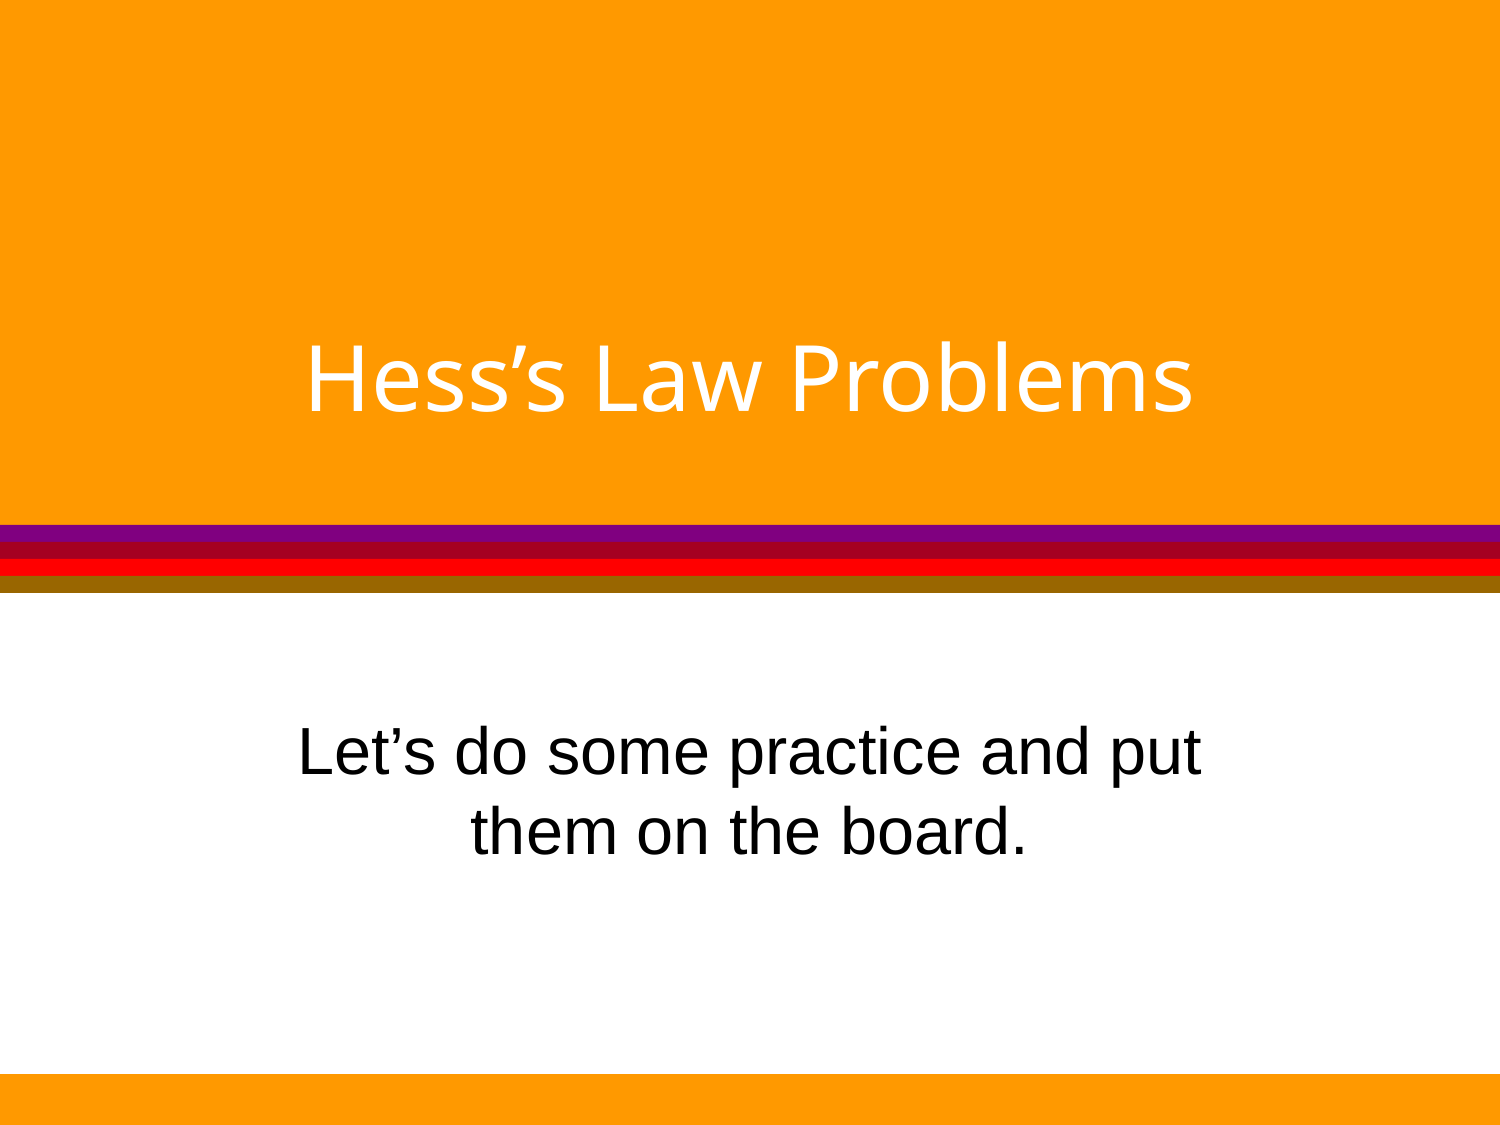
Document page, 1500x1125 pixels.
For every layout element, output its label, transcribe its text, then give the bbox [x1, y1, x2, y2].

subtitle Let’s do some practice and put them on the board. [224, 699, 1276, 988]
title Hess’s Law Problems [112, 280, 1388, 469]
